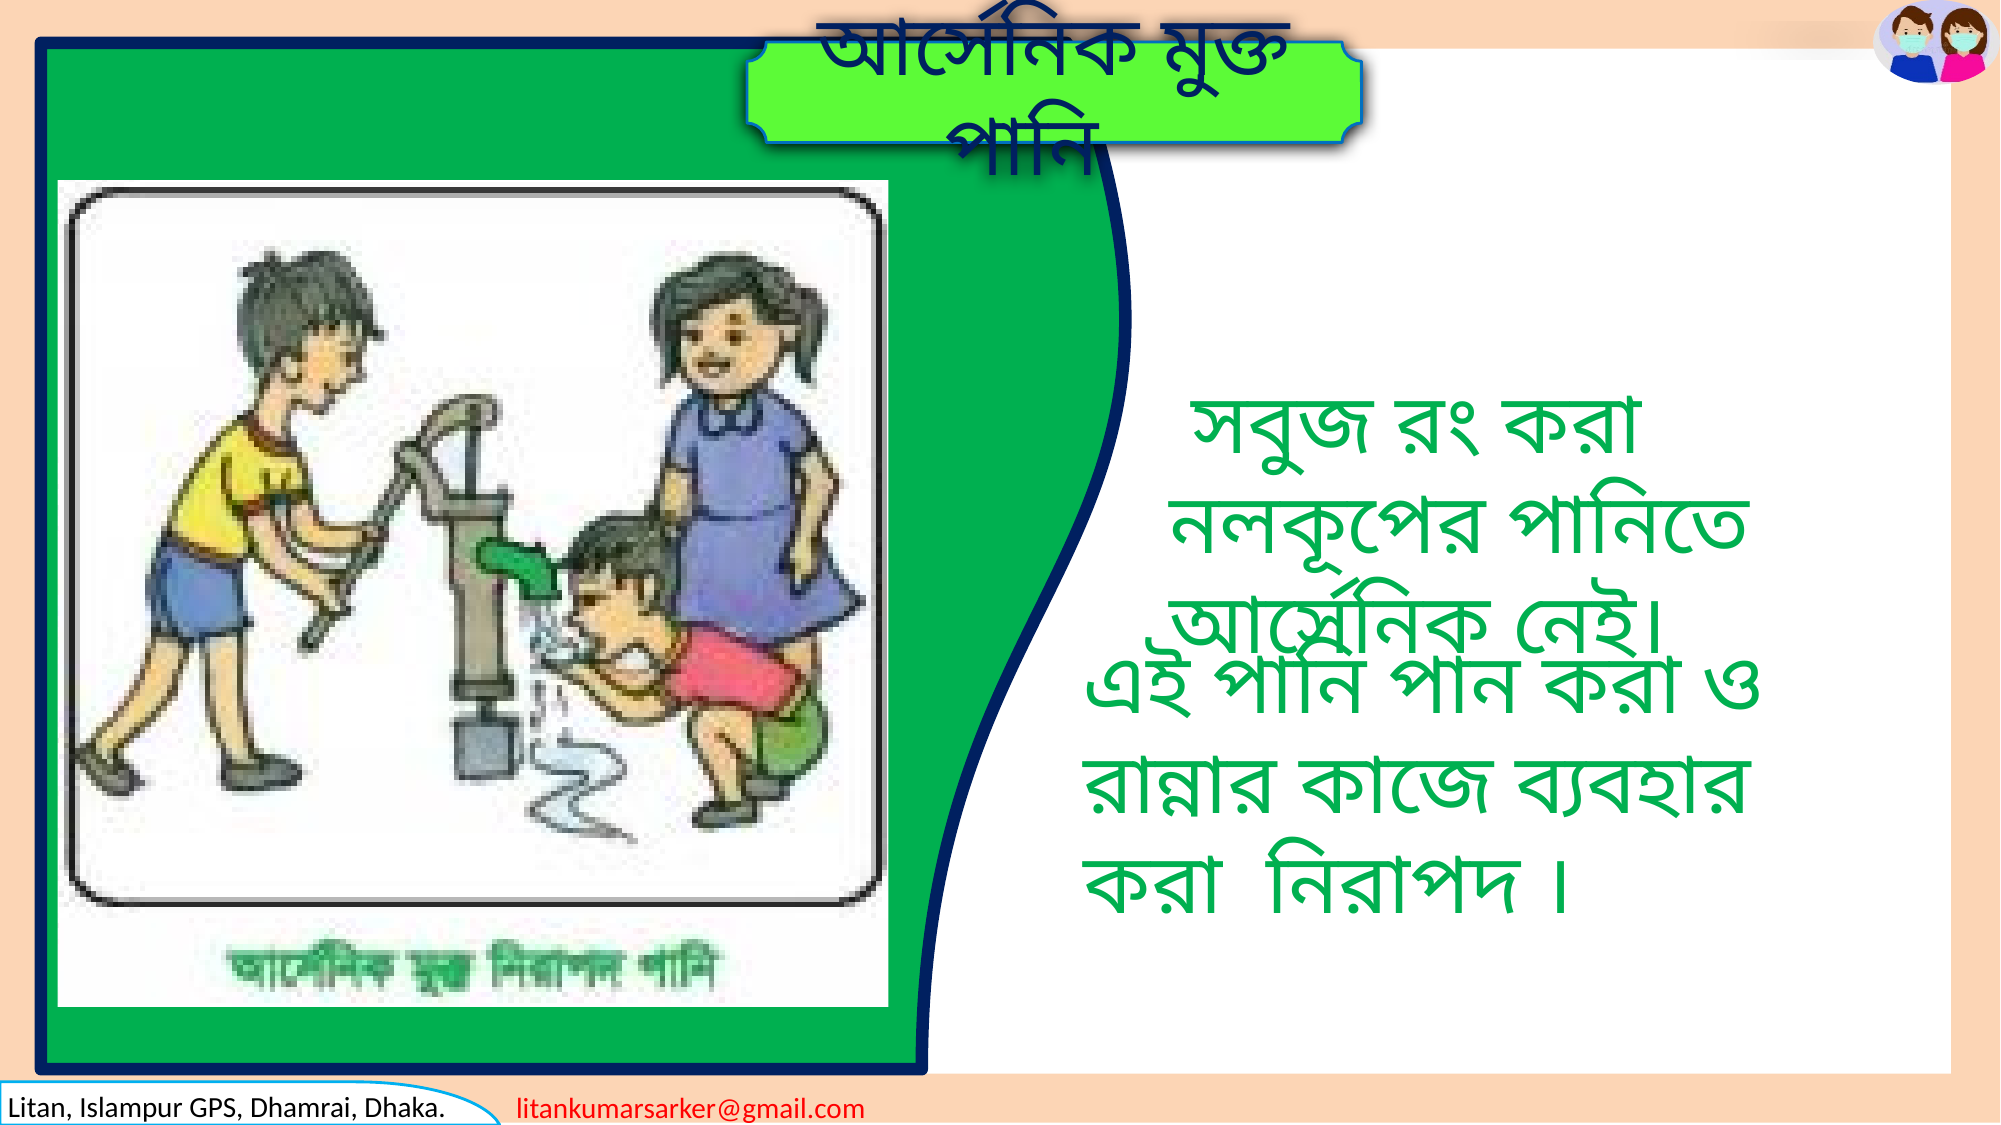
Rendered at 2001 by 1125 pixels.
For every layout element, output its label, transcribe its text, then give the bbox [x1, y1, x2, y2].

text_box [39, 41, 1127, 1071]
text_box সবুজ রং করা নলকূপের পানিতে আর্সেনিক নেই। [1154, 362, 1832, 623]
text_box এই পানি পান করা ও রান্নার কাজে ব্যবহার করা নিরাপদ । [1069, 623, 1901, 938]
picture [57, 180, 889, 1007]
text_box আর্সেনিক মুক্ত পানি [745, 40, 1363, 144]
picture [1873, 0, 2000, 85]
